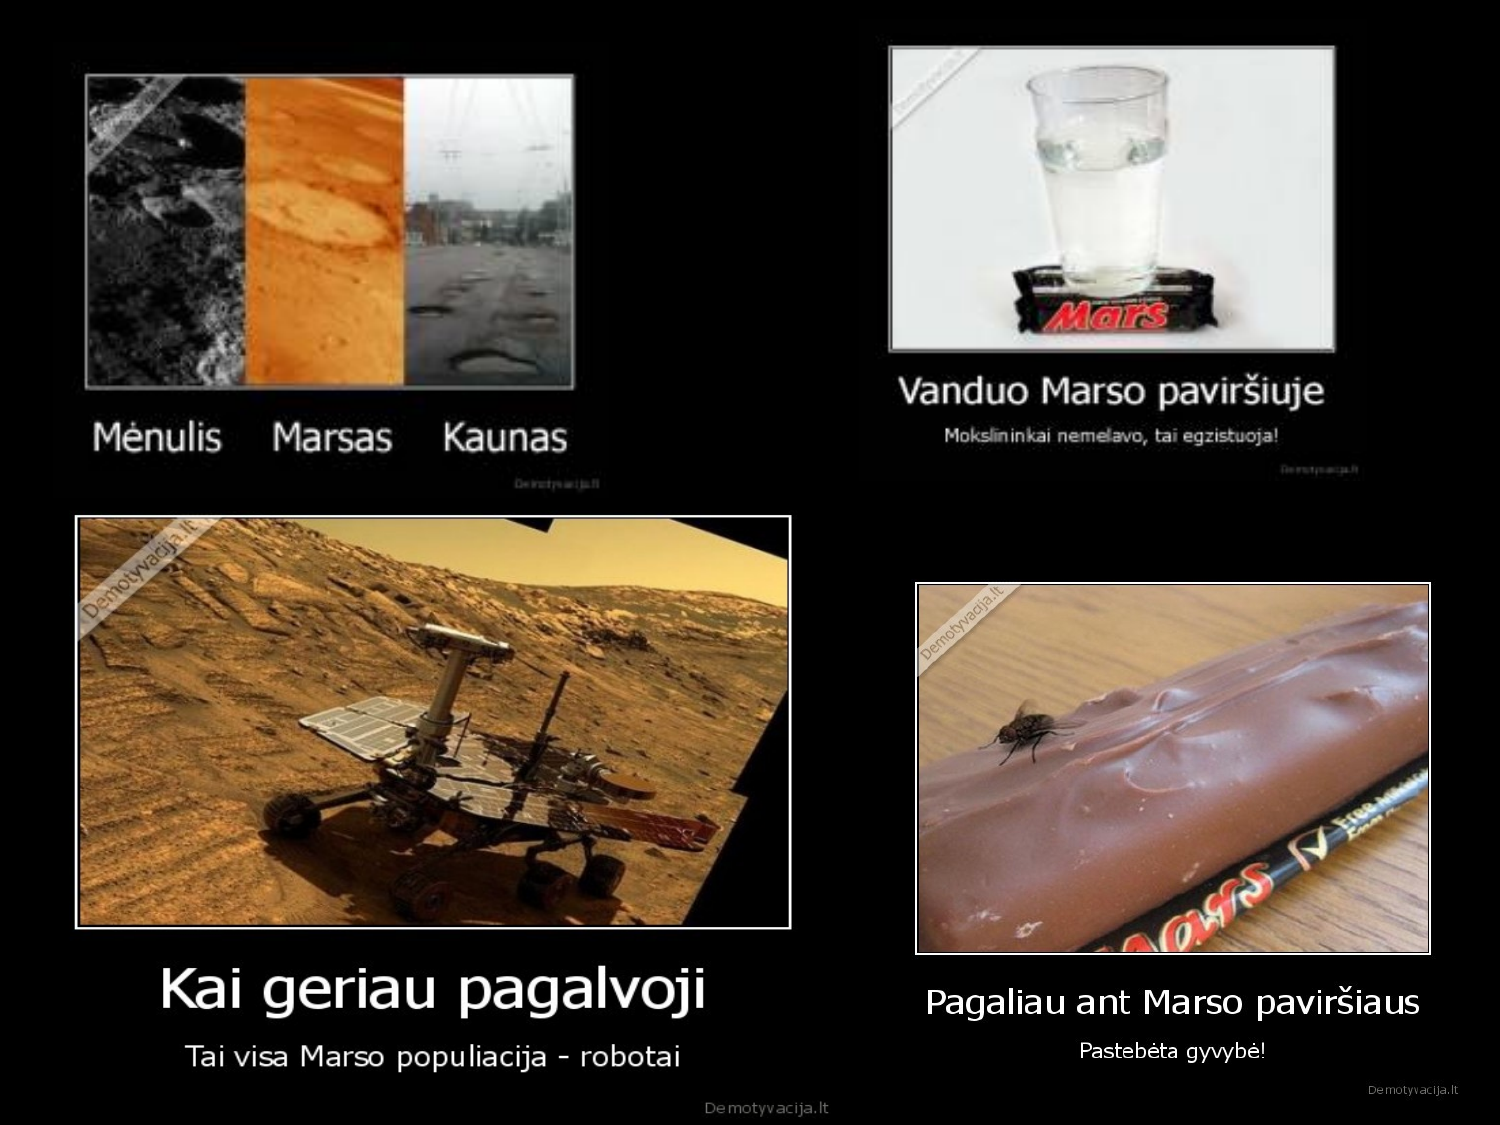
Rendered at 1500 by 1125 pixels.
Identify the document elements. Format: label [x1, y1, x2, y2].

list [52, 42, 609, 499]
picture [0, 0, 1500, 1125]
